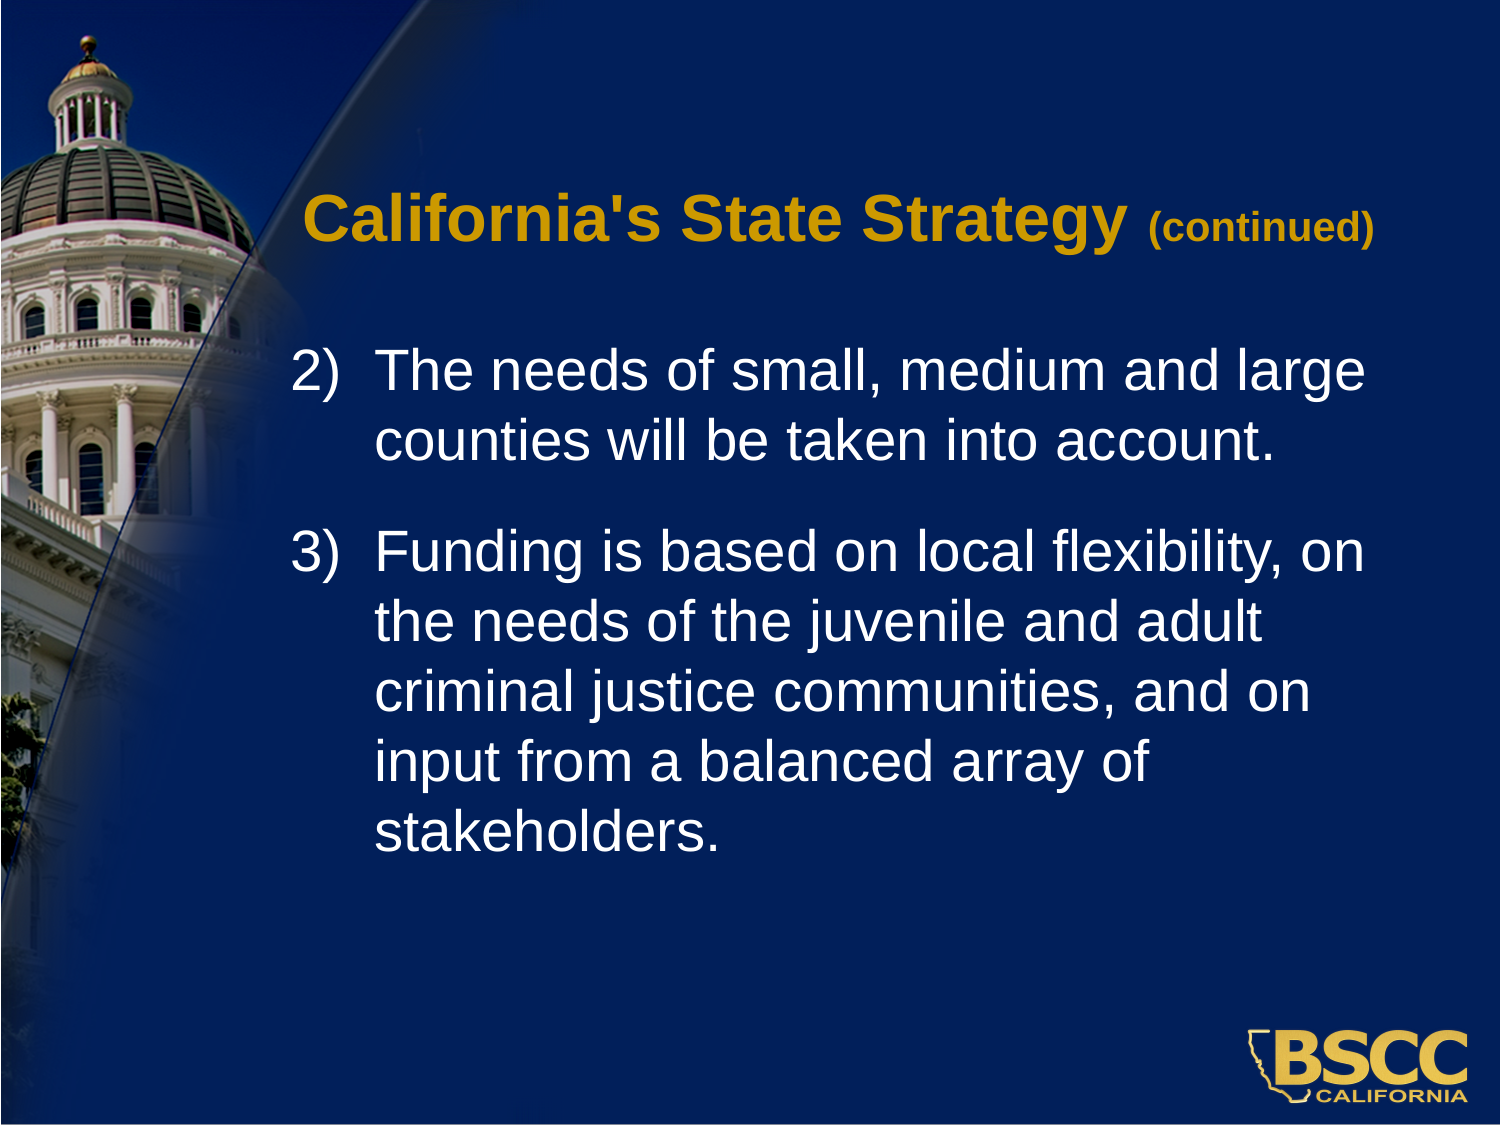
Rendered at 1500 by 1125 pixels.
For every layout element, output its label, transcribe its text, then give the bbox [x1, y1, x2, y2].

picture [0, 0, 1500, 1125]
list The needs of small, medium and large counties will be taken into account. Funding is based on local flexibility, on the needs of the juvenile and adult criminal justice communities, and on input from a balanced array of stakeholders. [275, 324, 1388, 900]
text_box California's State Strategy (continued) [287, 137, 1400, 263]
